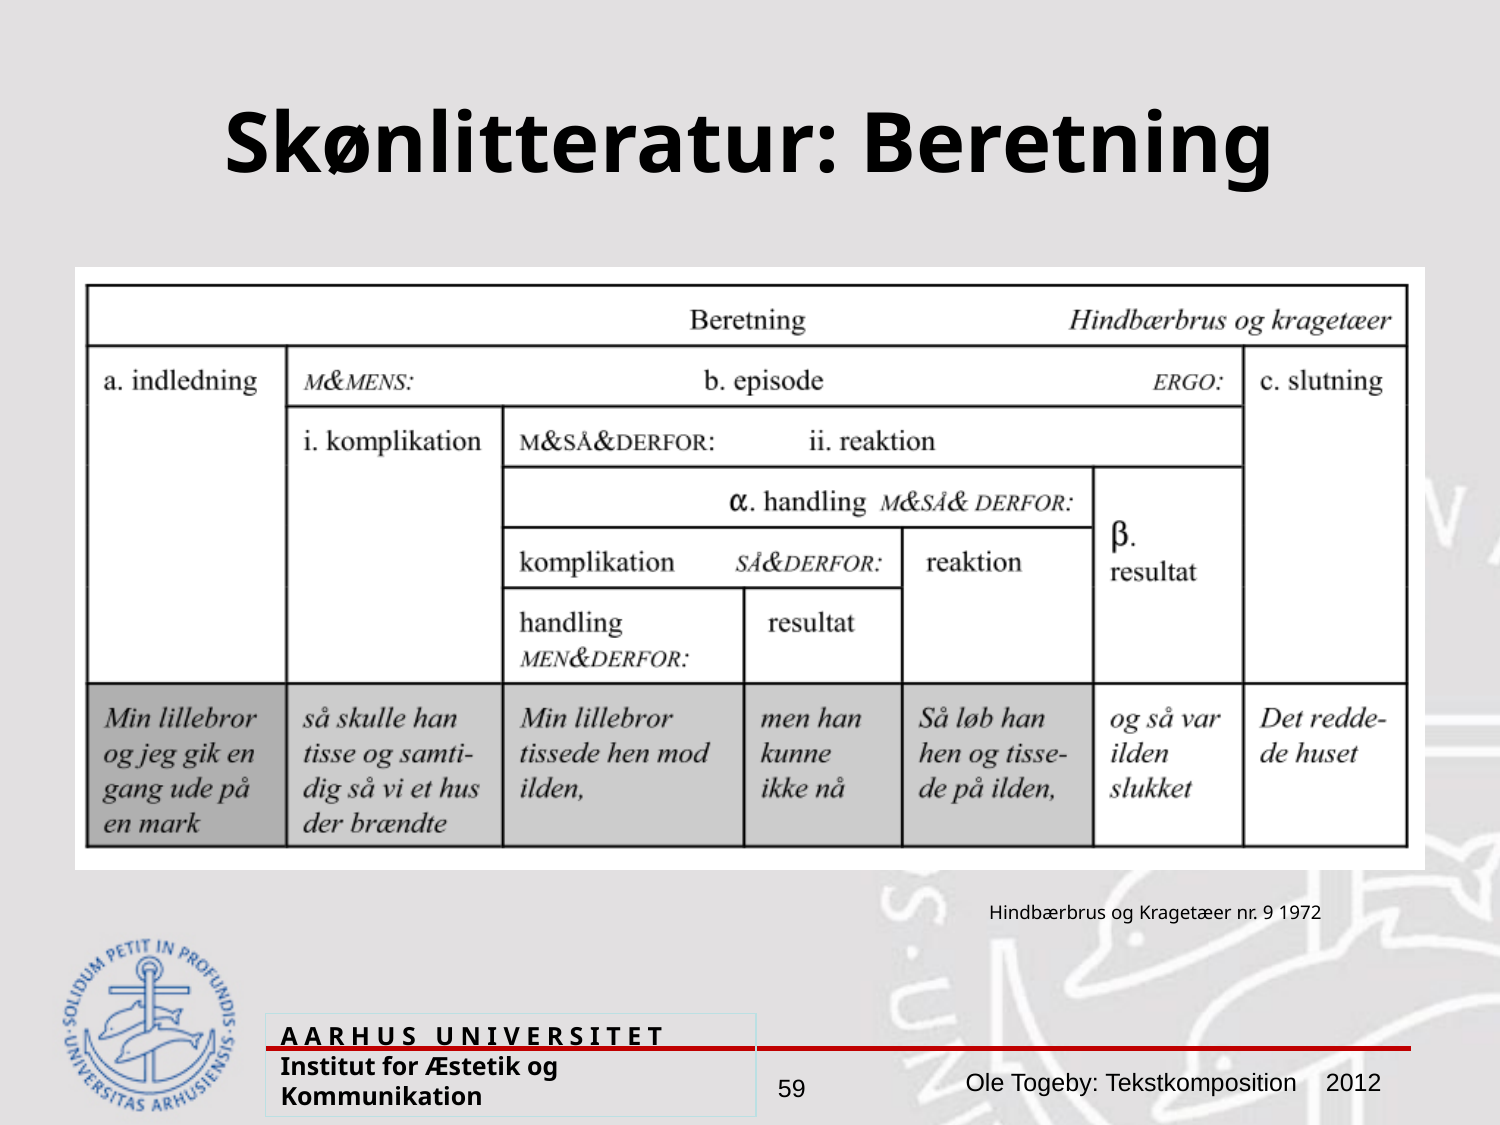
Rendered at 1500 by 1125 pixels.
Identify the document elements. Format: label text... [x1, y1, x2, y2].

title Skønlitteratur: Beretning [75, 45, 1425, 233]
text_box Hindbærbrus og Kragetæer nr. 9 1972 [974, 893, 1388, 931]
footer A A R H U S U N I V E R S I T E T Institut for Æstetik og Kommunikation [265, 1013, 756, 1117]
picture [0, 0, 1500, 1125]
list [74, 266, 1426, 870]
